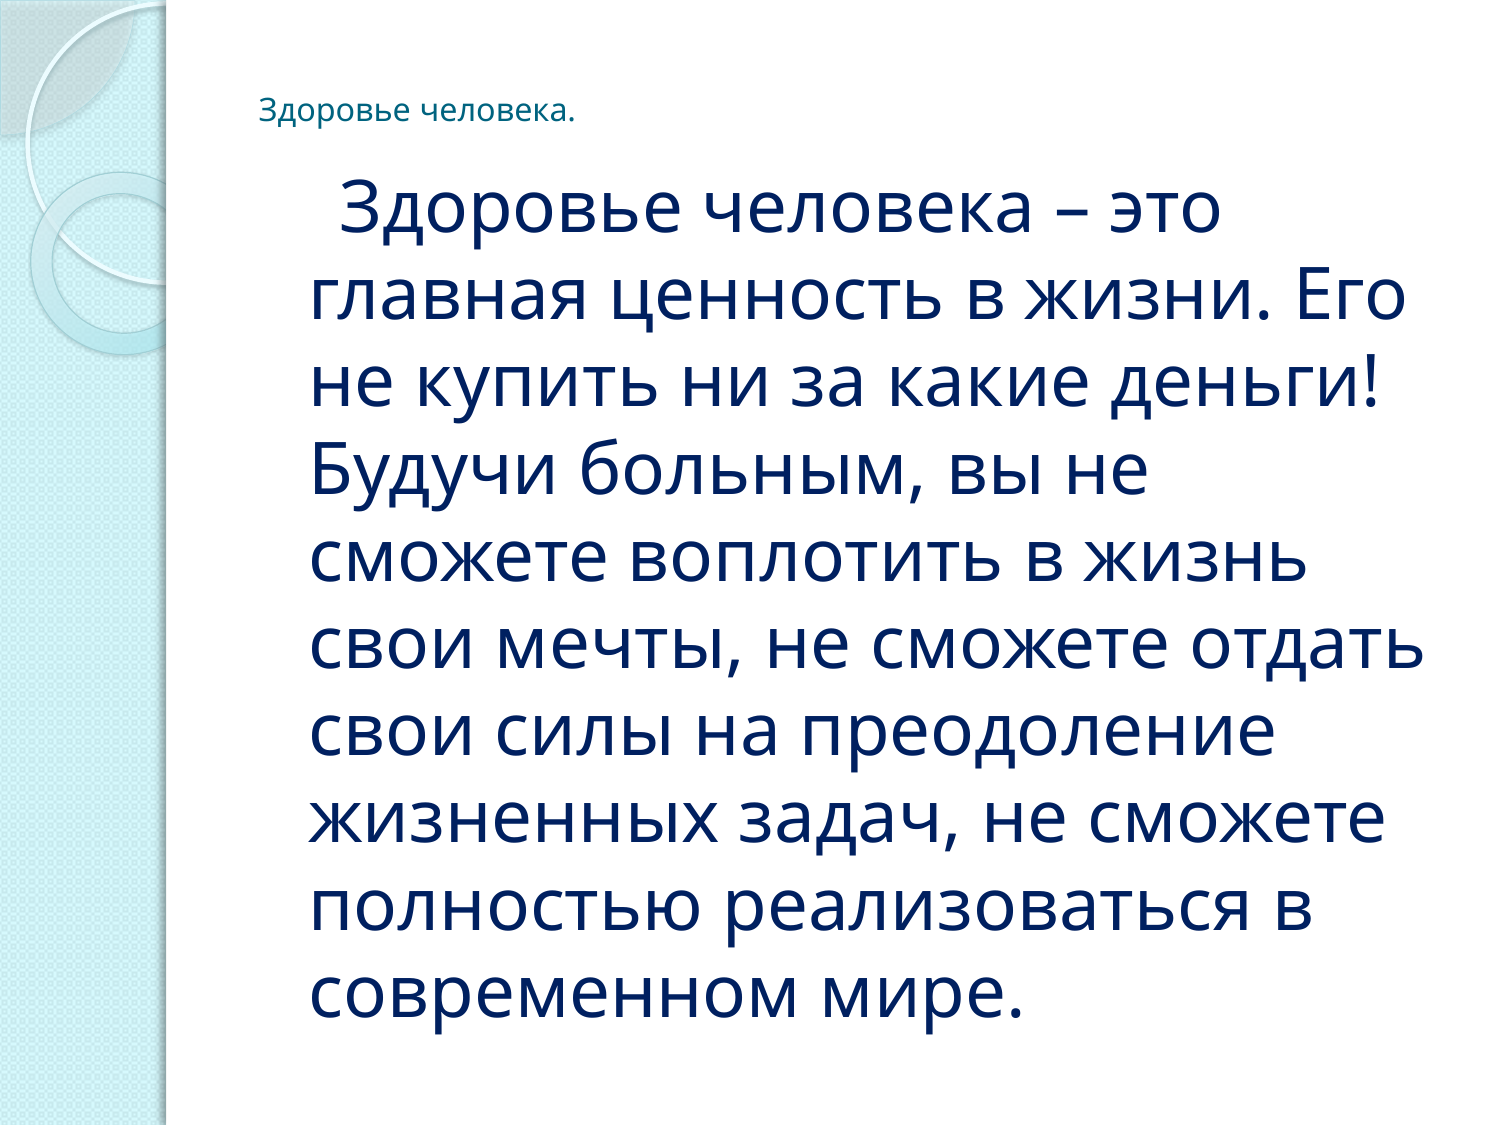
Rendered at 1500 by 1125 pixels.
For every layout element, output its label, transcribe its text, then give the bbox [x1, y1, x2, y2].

list Здоровье человека – это главная ценность в жизни. Его не купить ни за какие деньги! Будучи больным, вы не сможете воплотить в жизнь свои мечты, не сможете отдать свои силы на преодоление жизненных задач, не сможете полностью реализоваться в современном мире. [235, 152, 1466, 1055]
title Здоровье человека. [175, 82, 1475, 136]
